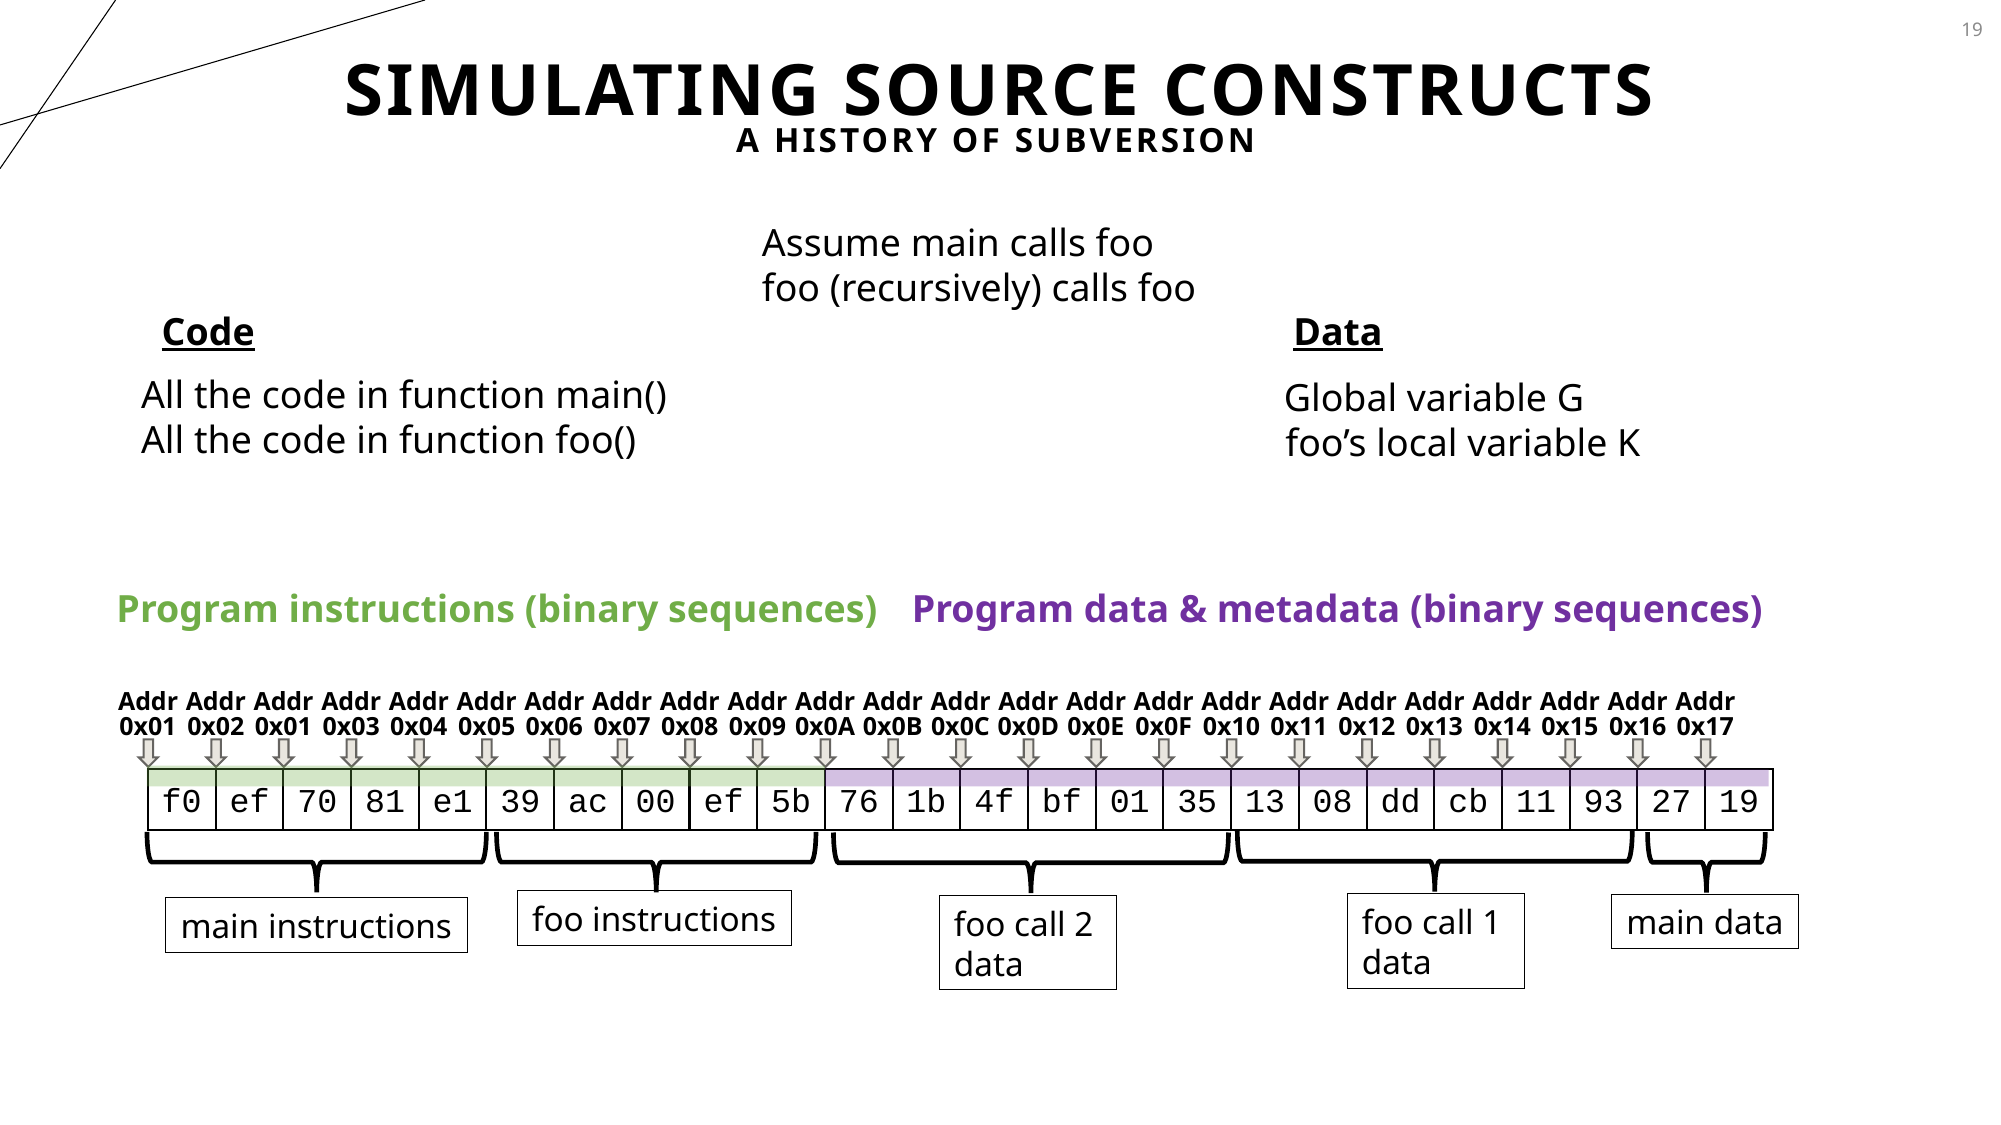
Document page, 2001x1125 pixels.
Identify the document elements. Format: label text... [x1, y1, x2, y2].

text_box [1236, 830, 1633, 892]
text_box foo call 2 data [939, 895, 1117, 990]
text_box [496, 831, 817, 890]
text_box foo call 1 data [1347, 893, 1525, 989]
text_box Code [146, 300, 270, 360]
text_box [832, 832, 1229, 894]
text_box [146, 831, 487, 893]
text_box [105, 682, 1773, 830]
text_box Program instructions (binary sequences) [101, 577, 893, 638]
text_box main data [1611, 894, 1799, 949]
text_box [1647, 832, 1766, 893]
text_box Assume main calls foo foo (recursively) calls foo [747, 211, 1212, 317]
title Simulating Source Constructs [1, 0, 1999, 202]
text_box foo’s local variable K [1270, 411, 1656, 472]
text_box All the code in function main() All the code in function foo() [126, 363, 683, 469]
text_box Global variable G [1269, 366, 1600, 426]
text_box A history of Subversion [0, 33, 1995, 251]
text_box foo instructions [517, 890, 792, 946]
text_box main instructions [165, 897, 468, 953]
text_box Data [1278, 300, 1398, 360]
text_box Program data & metadata (binary sequences) [897, 577, 1779, 638]
